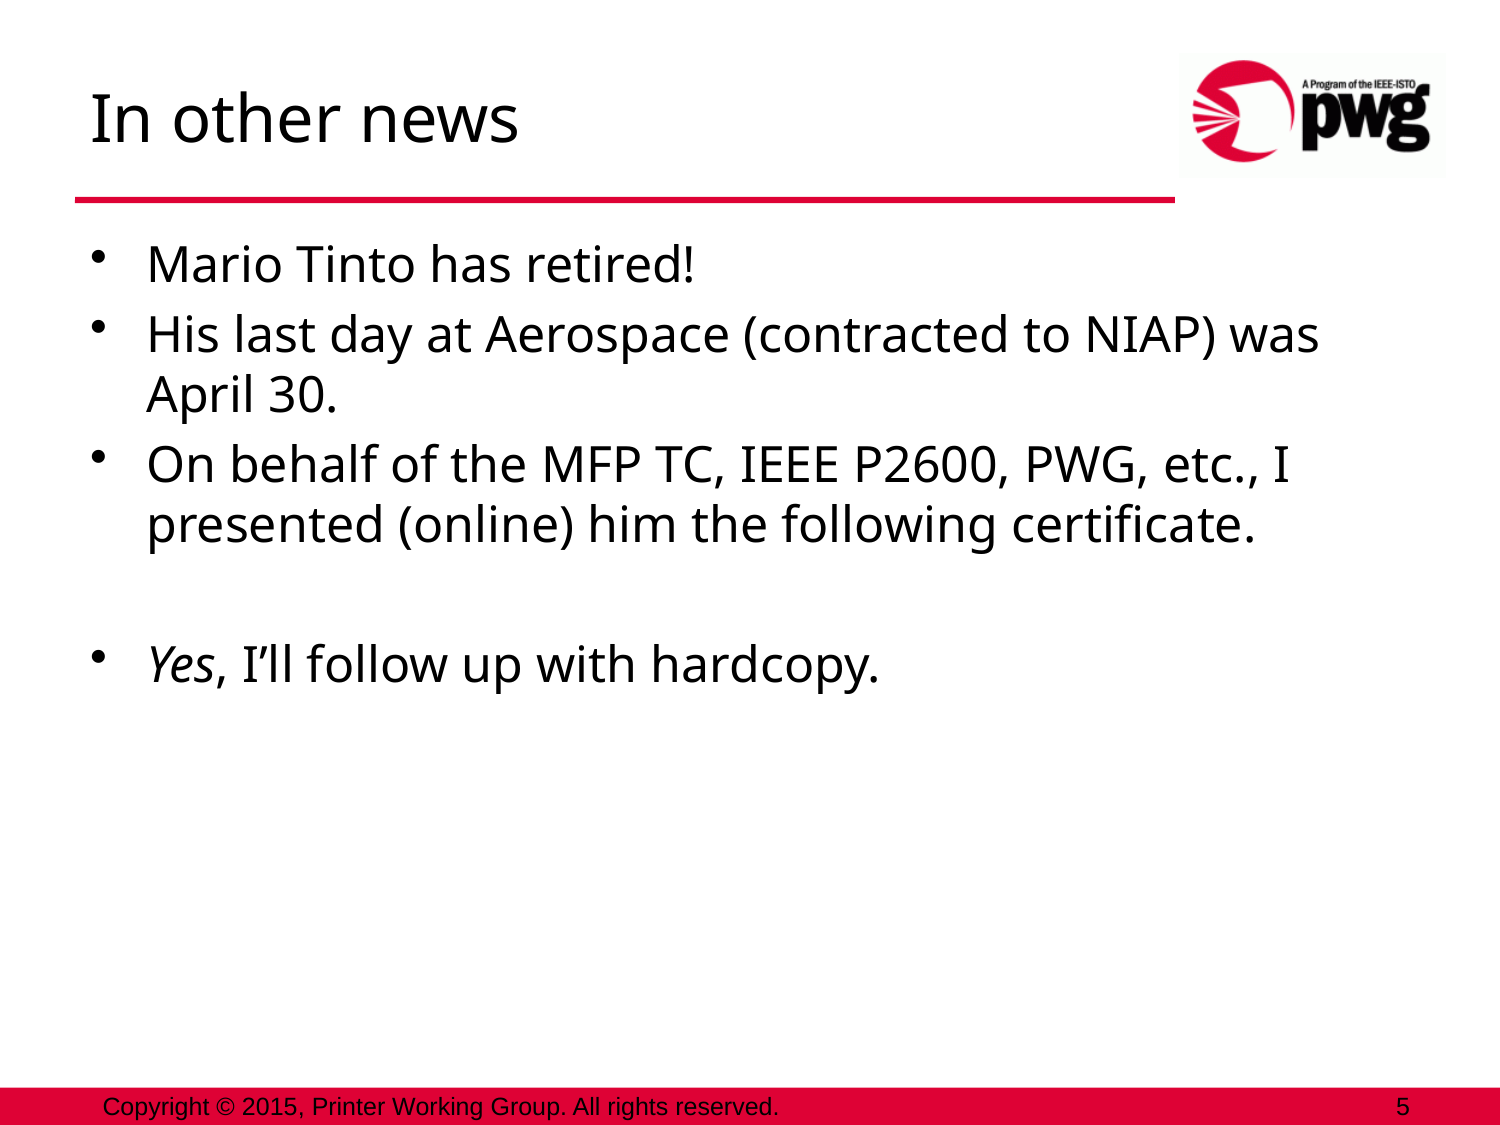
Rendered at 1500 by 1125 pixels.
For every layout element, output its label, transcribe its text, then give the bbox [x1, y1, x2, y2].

title In other news [75, 45, 1163, 188]
picture [1179, 53, 1446, 178]
footer Copyright © 2015, Printer Working Group. All rights reserved. [87, 1086, 826, 1125]
slide_number 5 [1074, 1086, 1426, 1125]
list Mario Tinto has retired! His last day at Aerospace (contracted to NIAP) was April 30. On behalf of the MFP TC, IEEE P2600, PWG, etc., I presented (online) him the following certificate. Yes, I’ll follow up with hardcopy. [75, 224, 1425, 1005]
